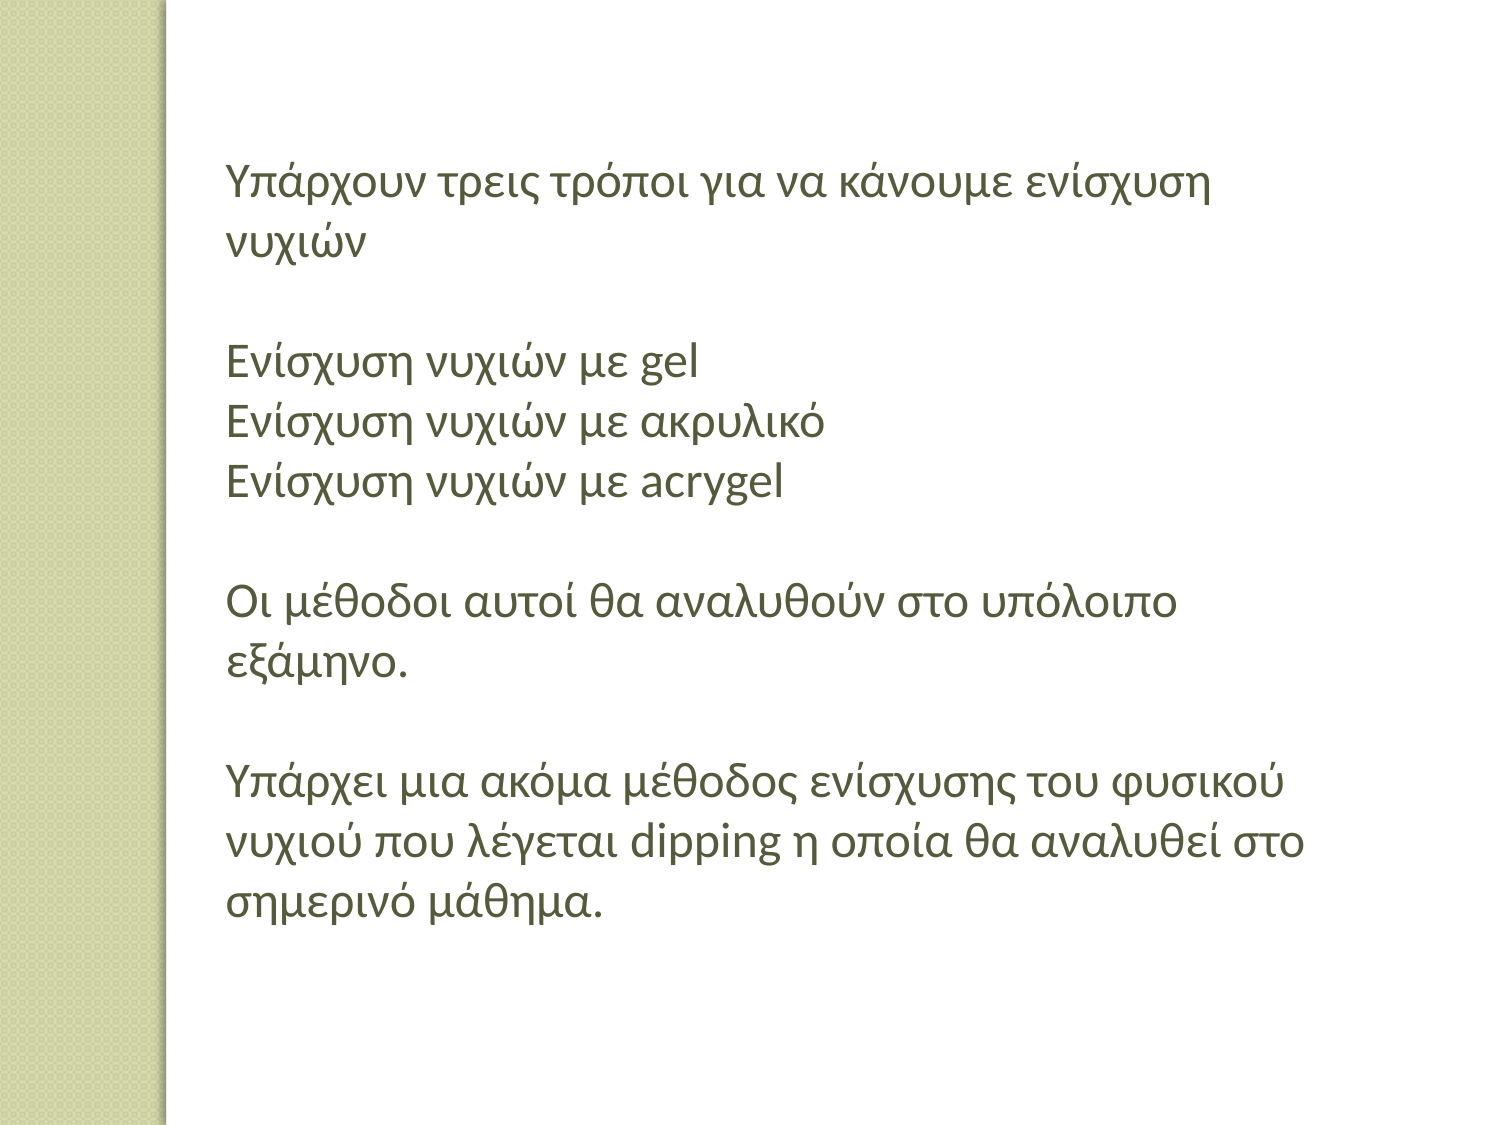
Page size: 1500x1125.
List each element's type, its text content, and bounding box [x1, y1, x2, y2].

text_box Υπάρχουν τρεις τρόποι για να κάνουμε ενίσχυση νυχιών Ενίσχυση νυχιών με gel Ενίσχυση νυχιών με ακρυλικό Ενίσχυση νυχιών με acrygel Οι μέθοδοι αυτοί θα αναλυθούν στο υπόλοιπο εξάμηνο. Υπάρχει μια ακόμα μέθοδος ενίσχυσης του φυσικού νυχιού που λέγεται dipping η οποία θα αναλυθεί στο σημερινό μάθημα. [210, 140, 1372, 996]
